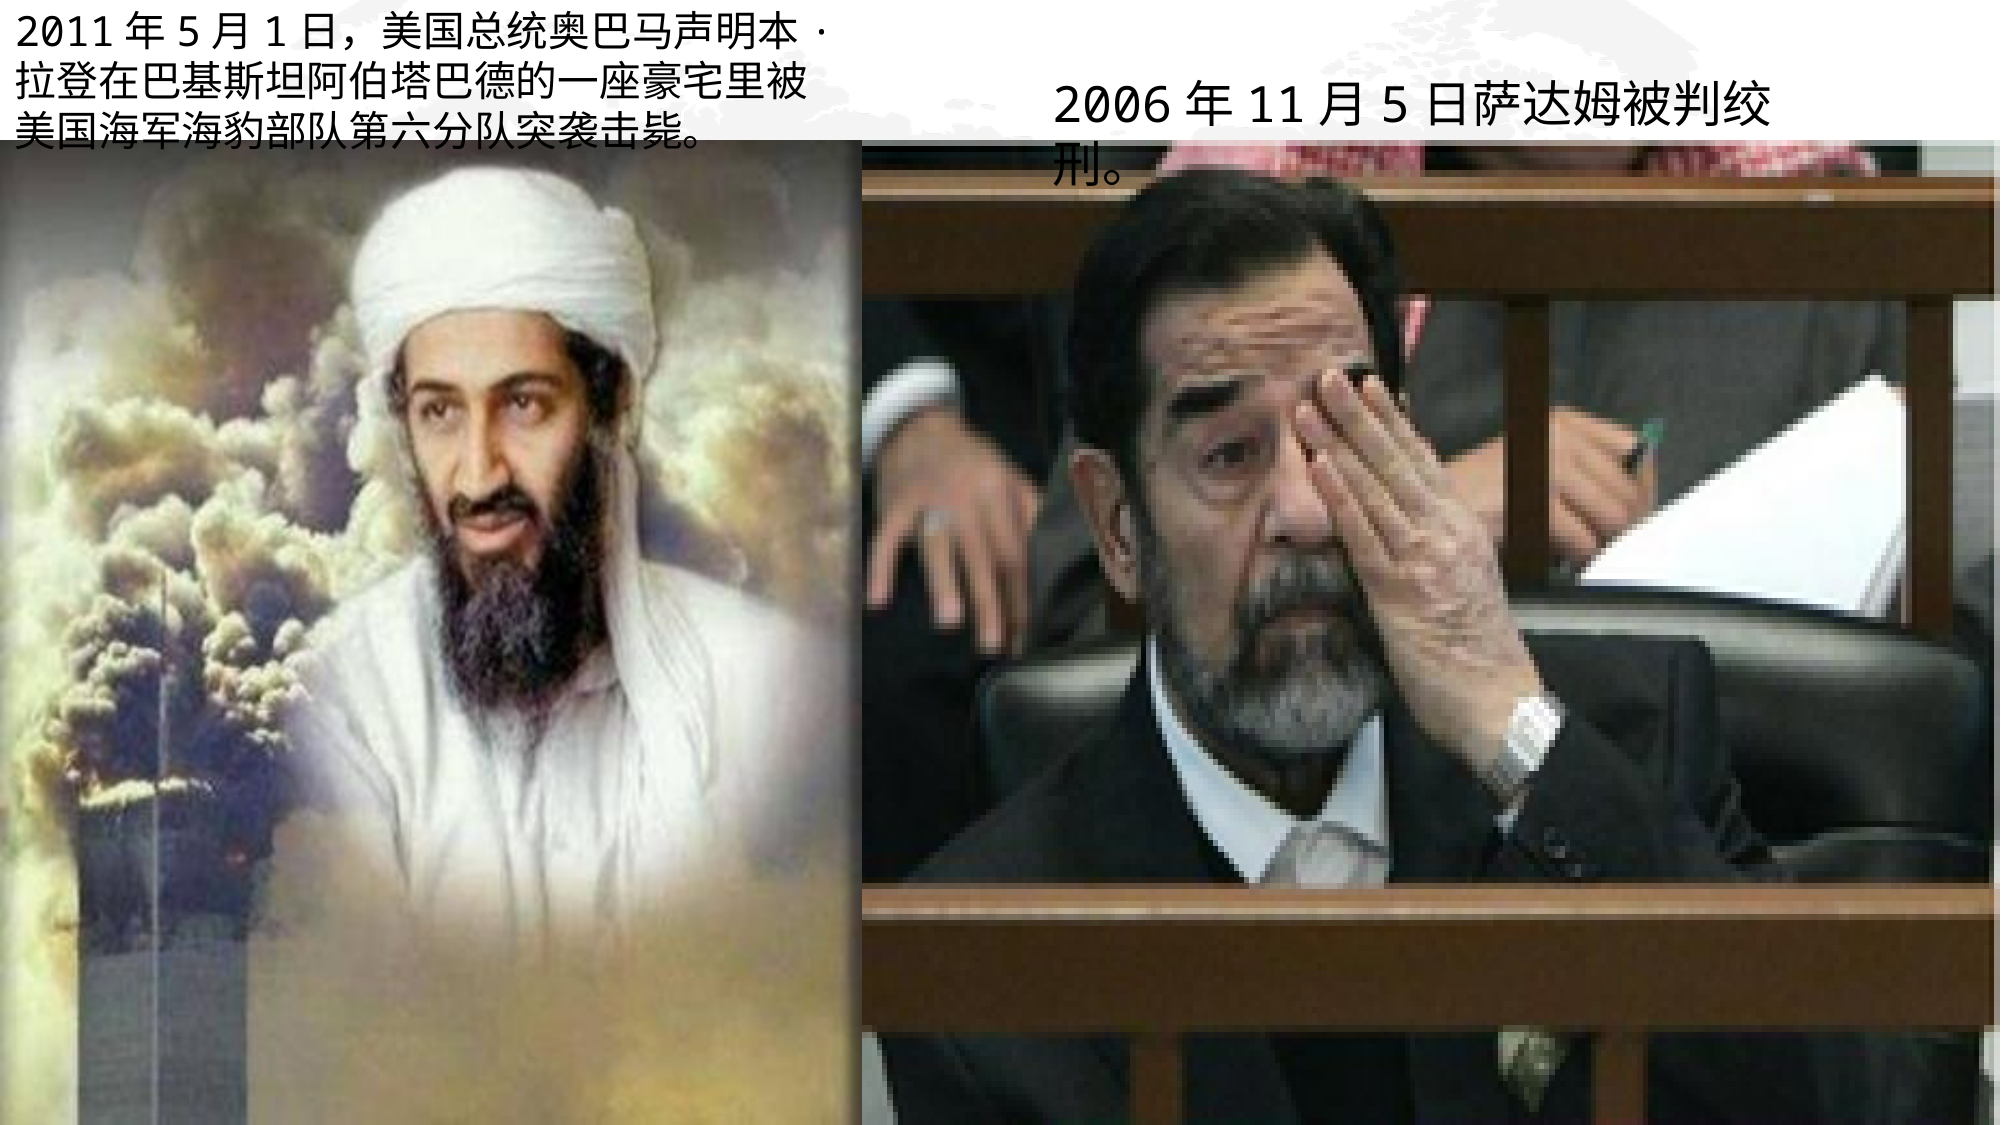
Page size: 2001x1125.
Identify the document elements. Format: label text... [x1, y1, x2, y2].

picture [0, 0, 2001, 1125]
text_box 2006年11月5日萨达姆被判绞刑。 [1037, 64, 1825, 140]
text_box 2011年5月1日，美国总统奥巴马声明本·拉登在巴基斯坦阿伯塔巴德的一座豪宅里被美国海军海豹部队第六分队突袭击毙。 [0, 0, 863, 140]
